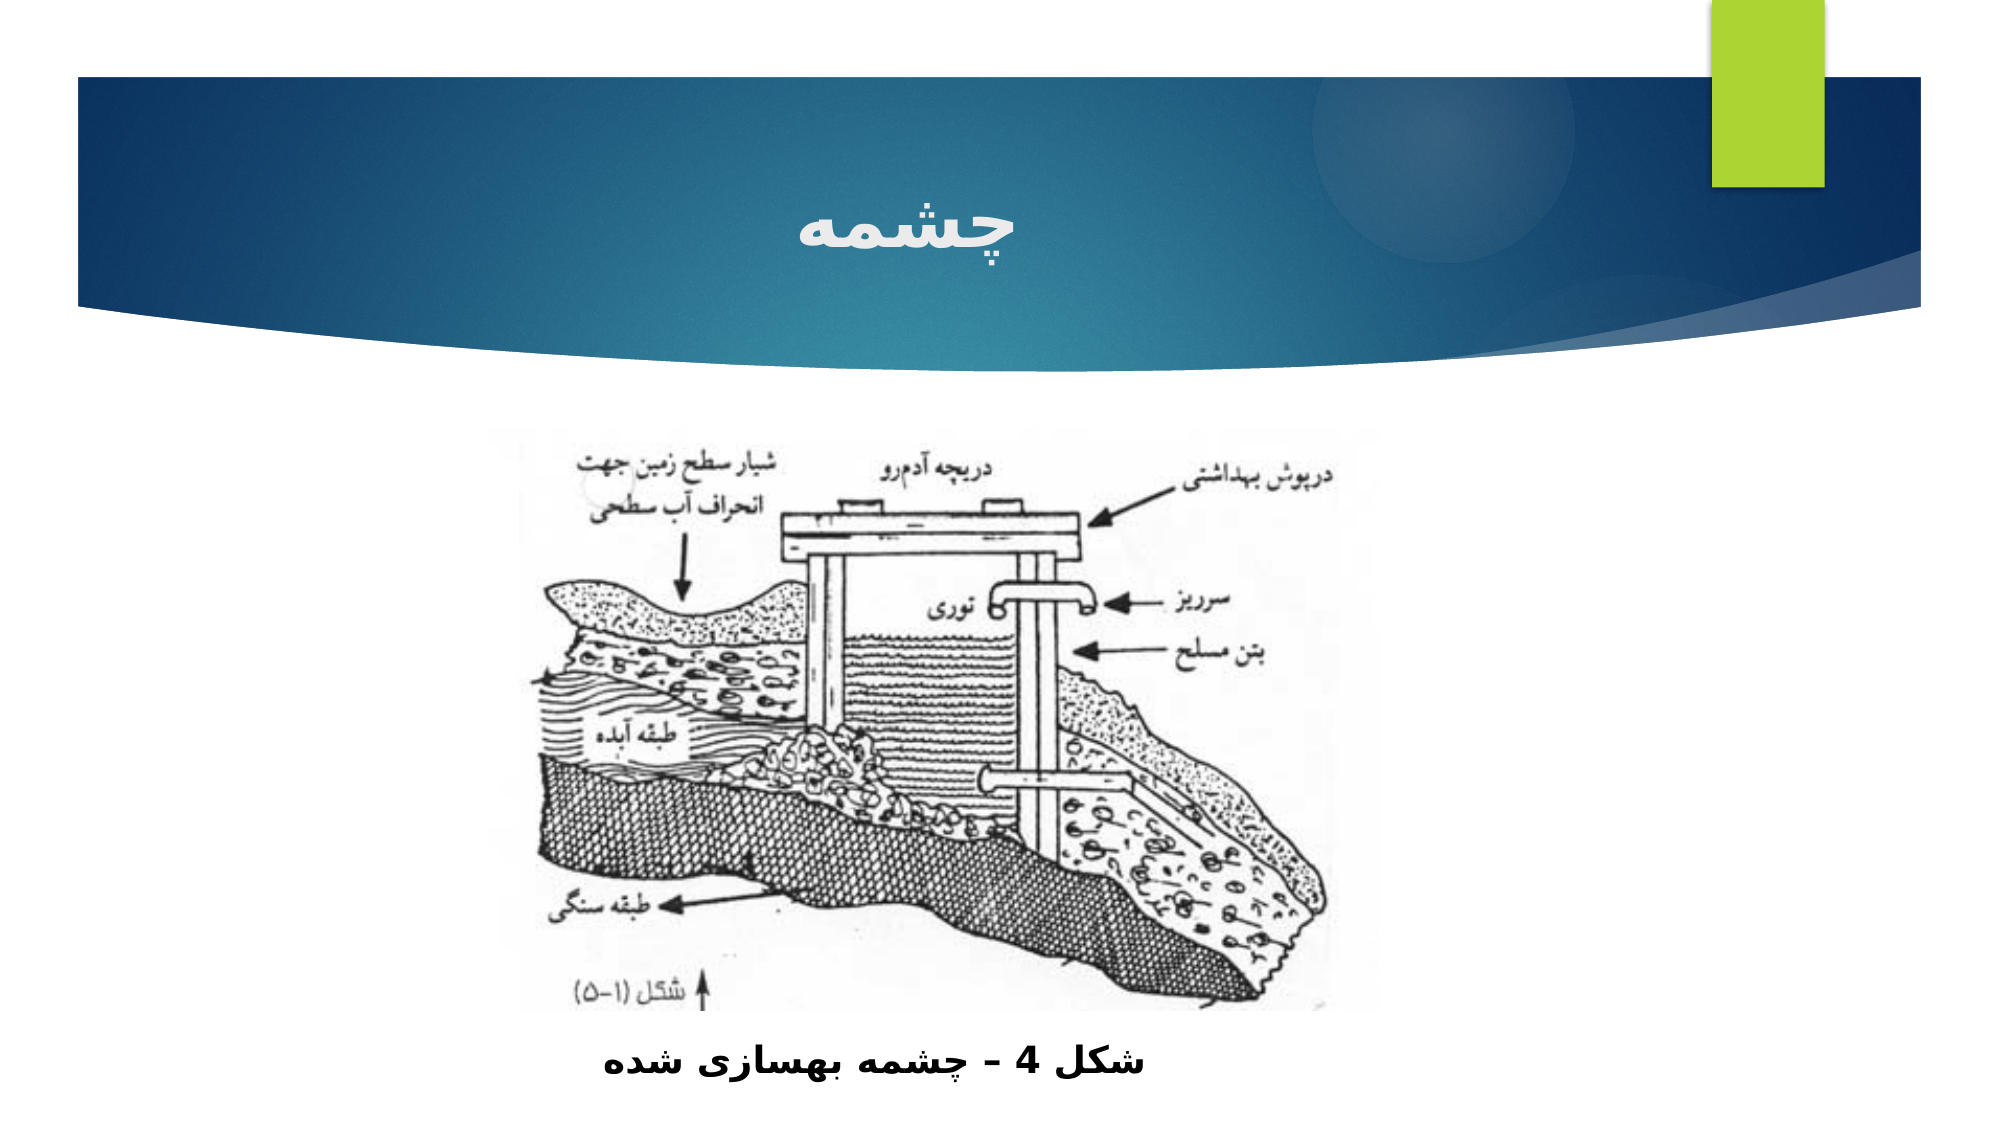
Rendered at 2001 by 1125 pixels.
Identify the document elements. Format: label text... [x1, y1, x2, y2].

title چشمه [189, 159, 1627, 276]
picture [486, 426, 1379, 1011]
text_box شکل 4 – چشمه بهسازی شده [557, 1028, 1192, 1088]
